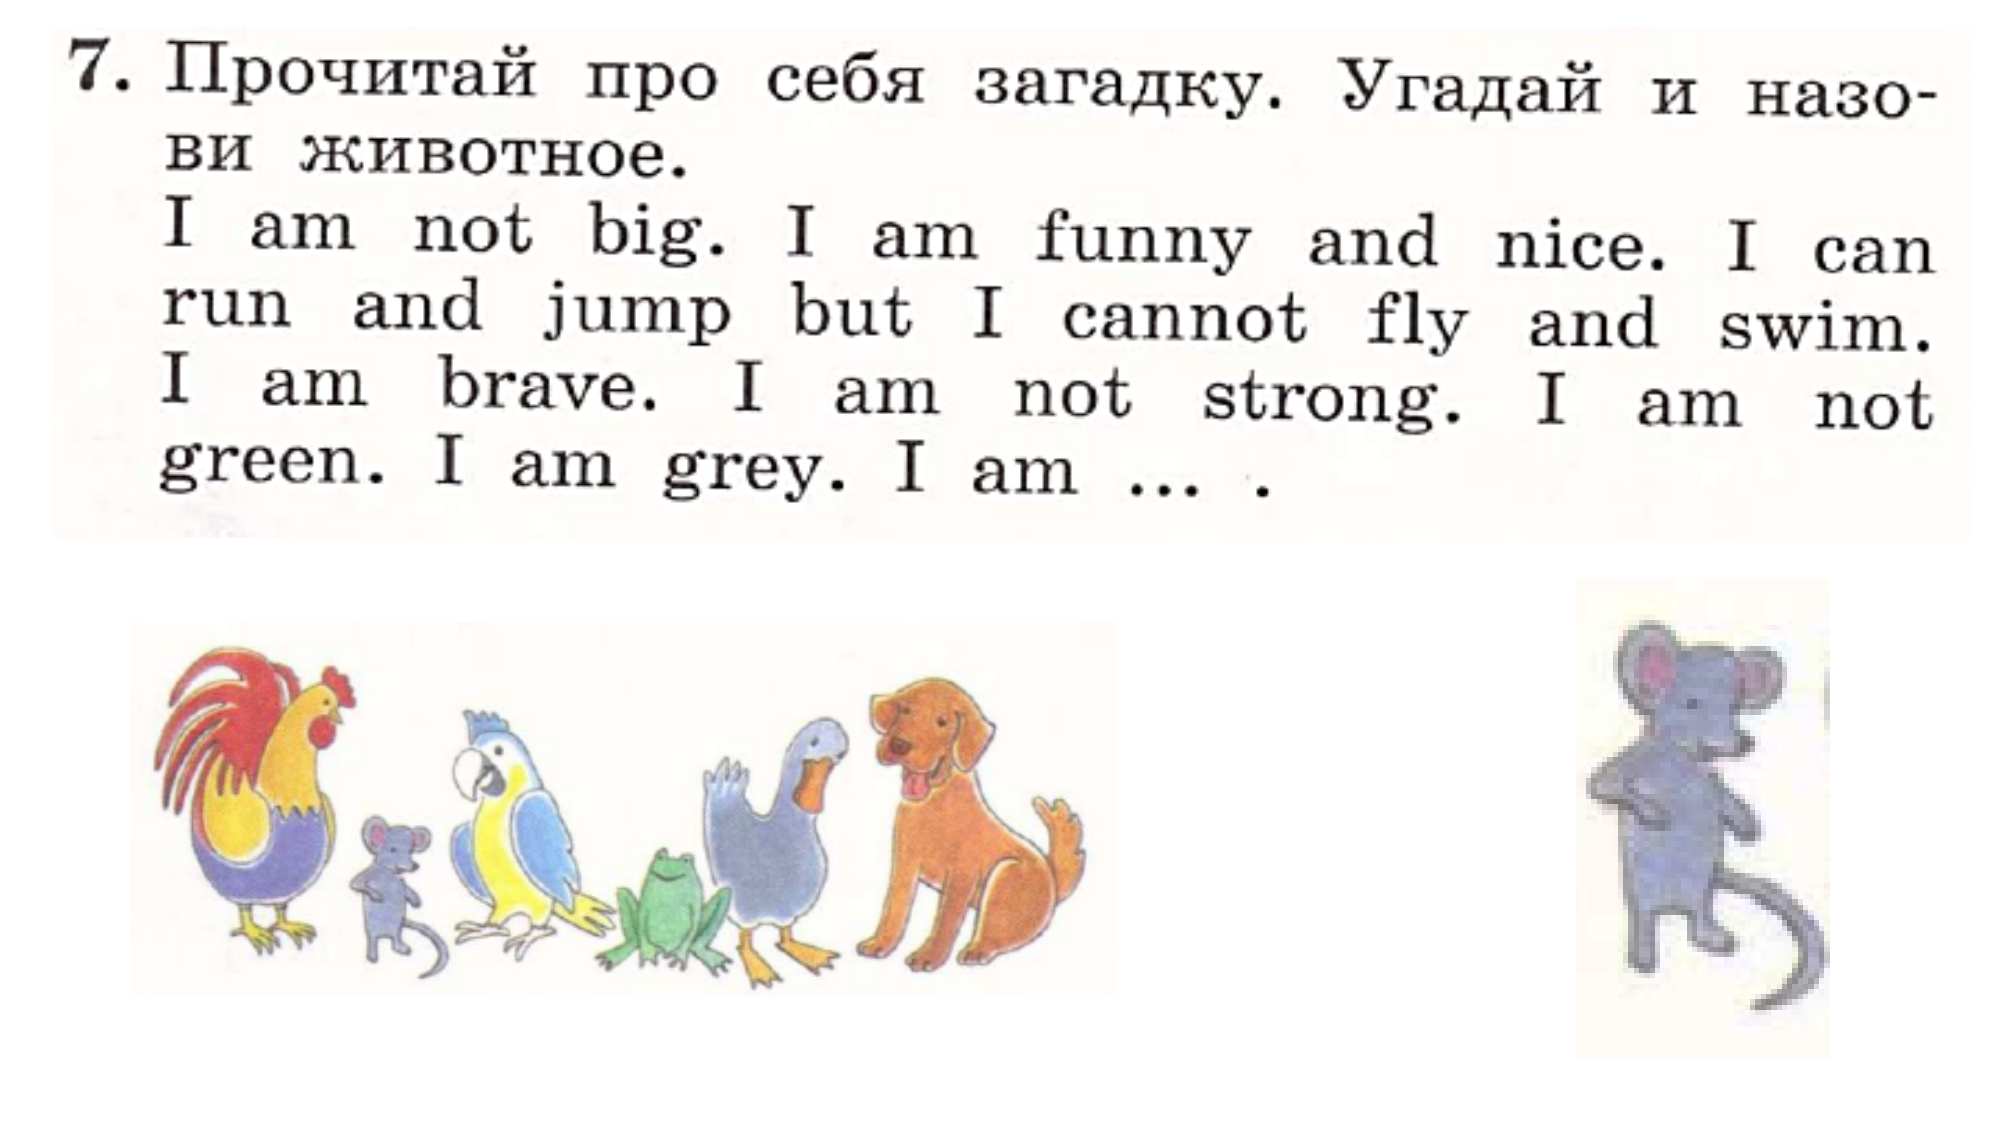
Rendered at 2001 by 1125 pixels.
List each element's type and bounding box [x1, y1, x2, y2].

picture [53, 27, 1972, 538]
picture [130, 622, 1118, 997]
picture [1576, 578, 1830, 1058]
